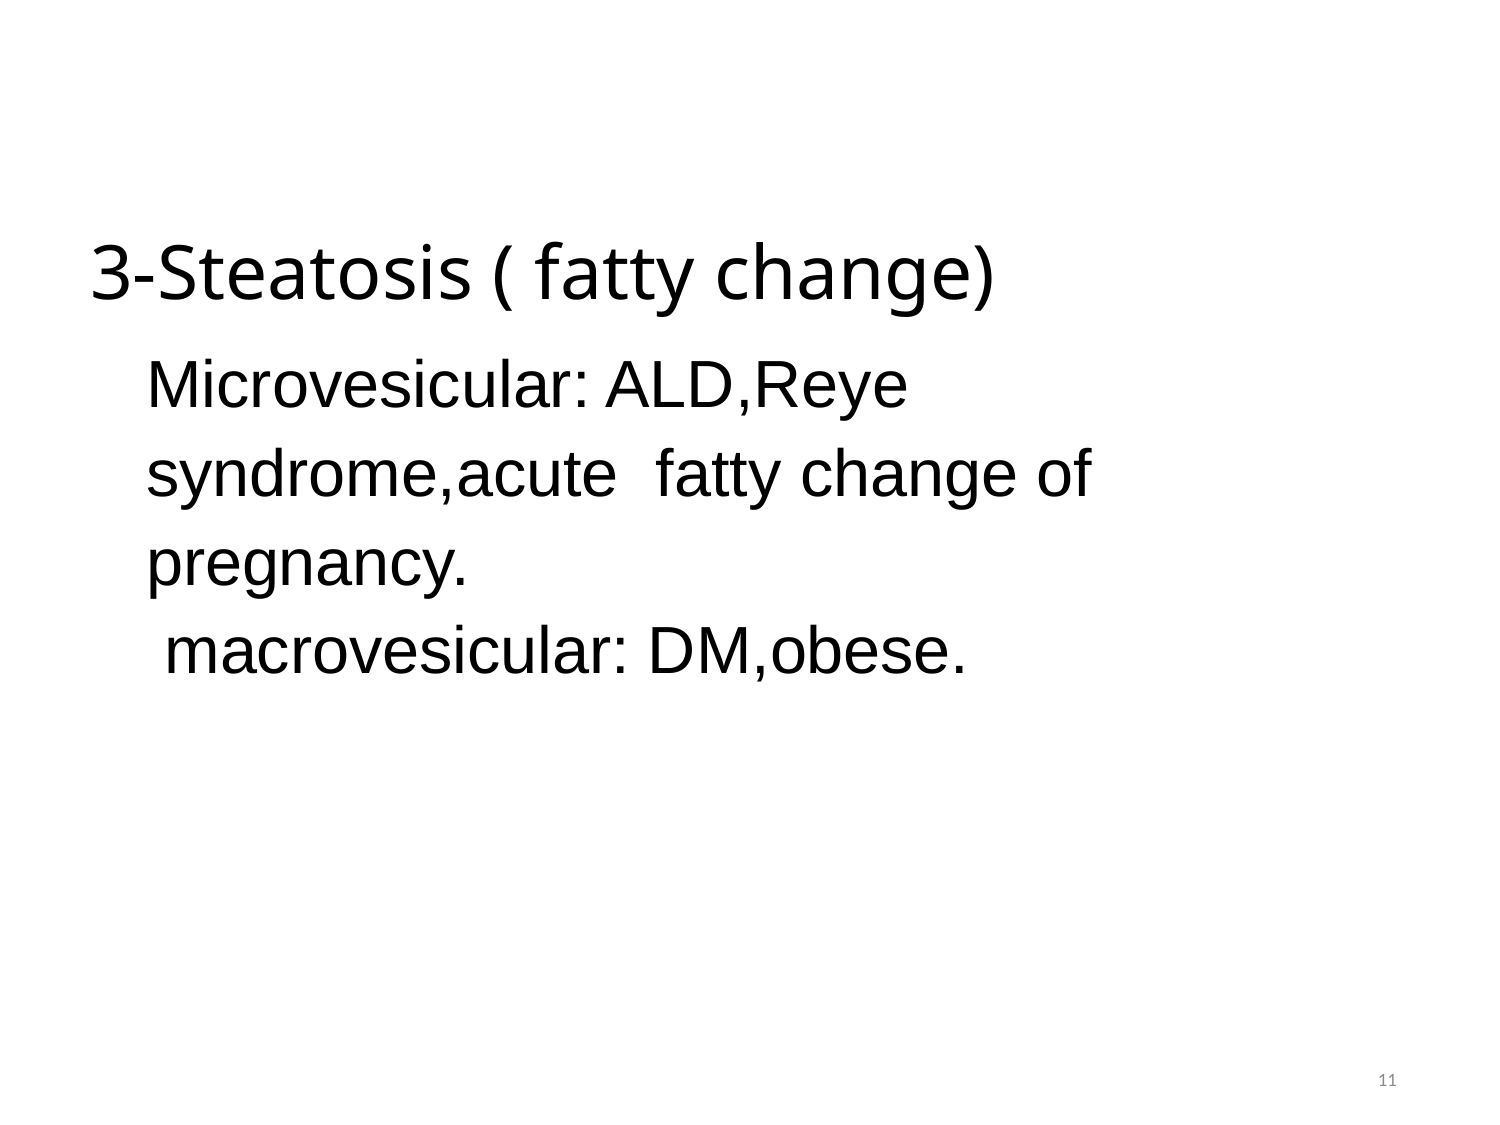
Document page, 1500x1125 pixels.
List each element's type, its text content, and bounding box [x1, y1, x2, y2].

slide_number 11 [1059, 746, 1397, 1125]
title 3-Steatosis ( fatty change) Microvesicular: ALD,Reye syndrome,acute fatty change of pregnancy. macrovesicular: DM,obese. [87, 193, 1389, 688]
